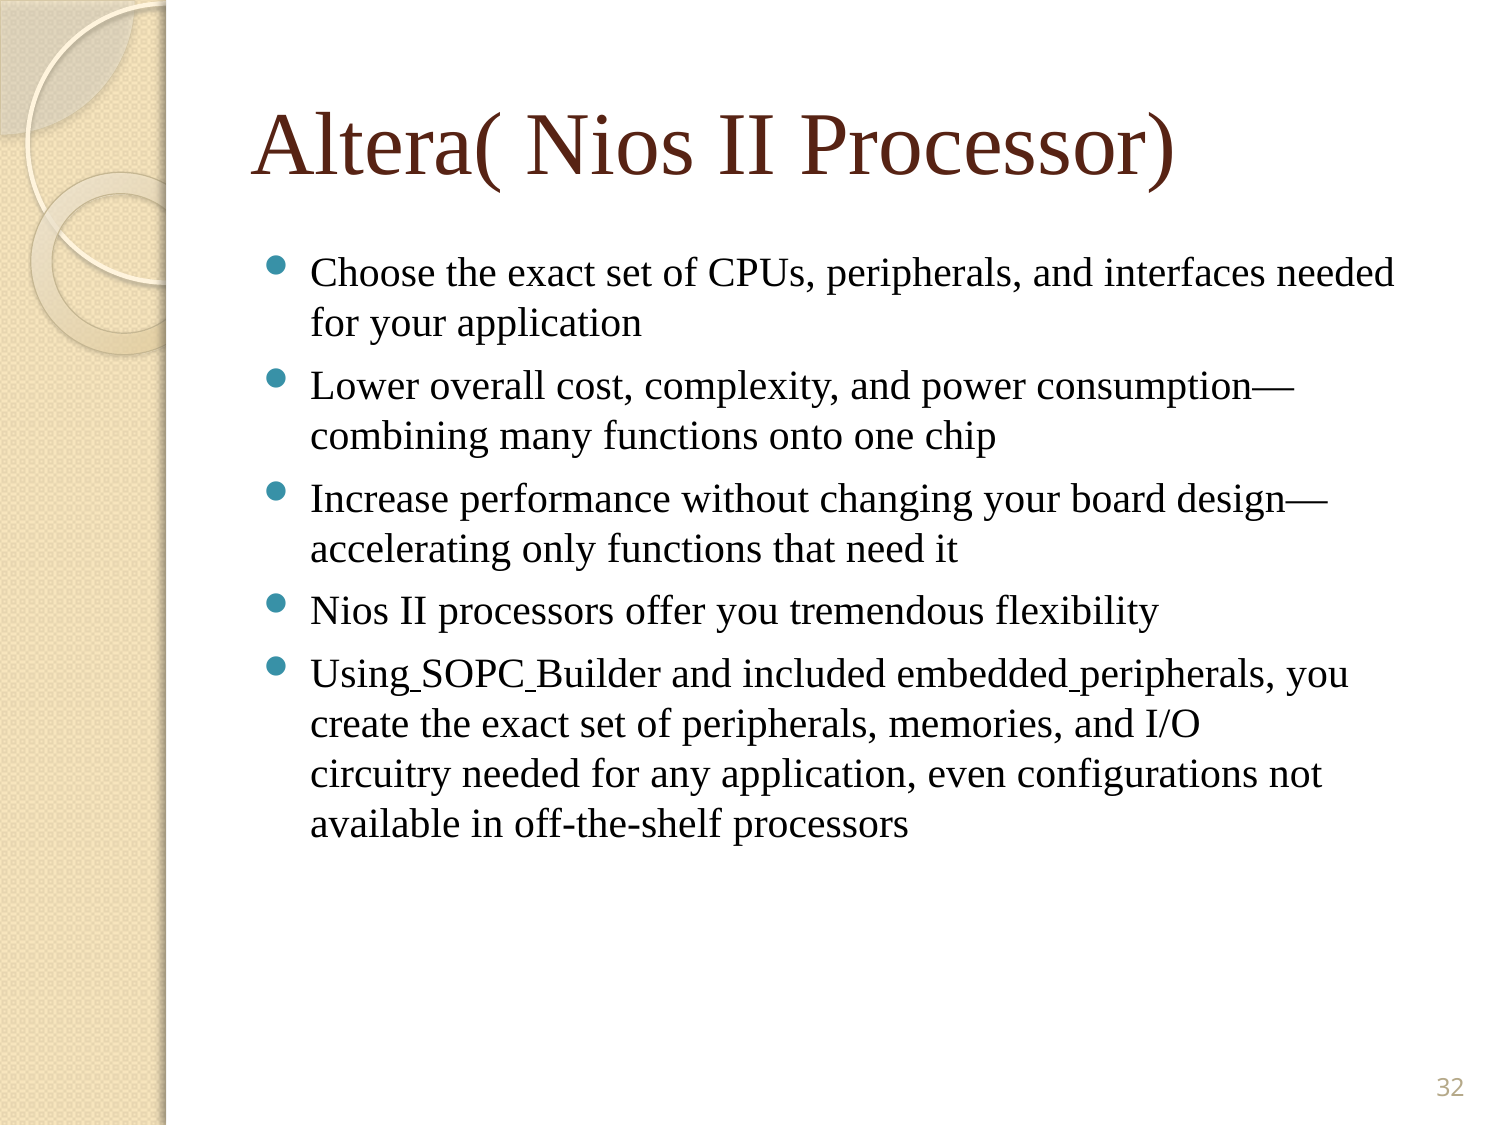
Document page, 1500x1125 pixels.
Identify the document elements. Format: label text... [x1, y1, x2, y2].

slide_number 32 [1413, 1034, 1488, 1113]
title Altera( Nios II Processor) [235, 45, 1466, 233]
list Choose the exact set of CPUs, peripherals, and interfaces needed for your application Lower overall cost, complexity, and power consumption—combining many functions onto one chip Increase performance without changing your board design—accelerating only functions that need it Nios II processors offer you tremendous flexibility Using SOPC Builder and included embedded peripherals, you create the exact set of peripherals, memories, and I/O circuitry needed for any application, even configurations not available in off-the-shelf processors [235, 237, 1466, 1025]
